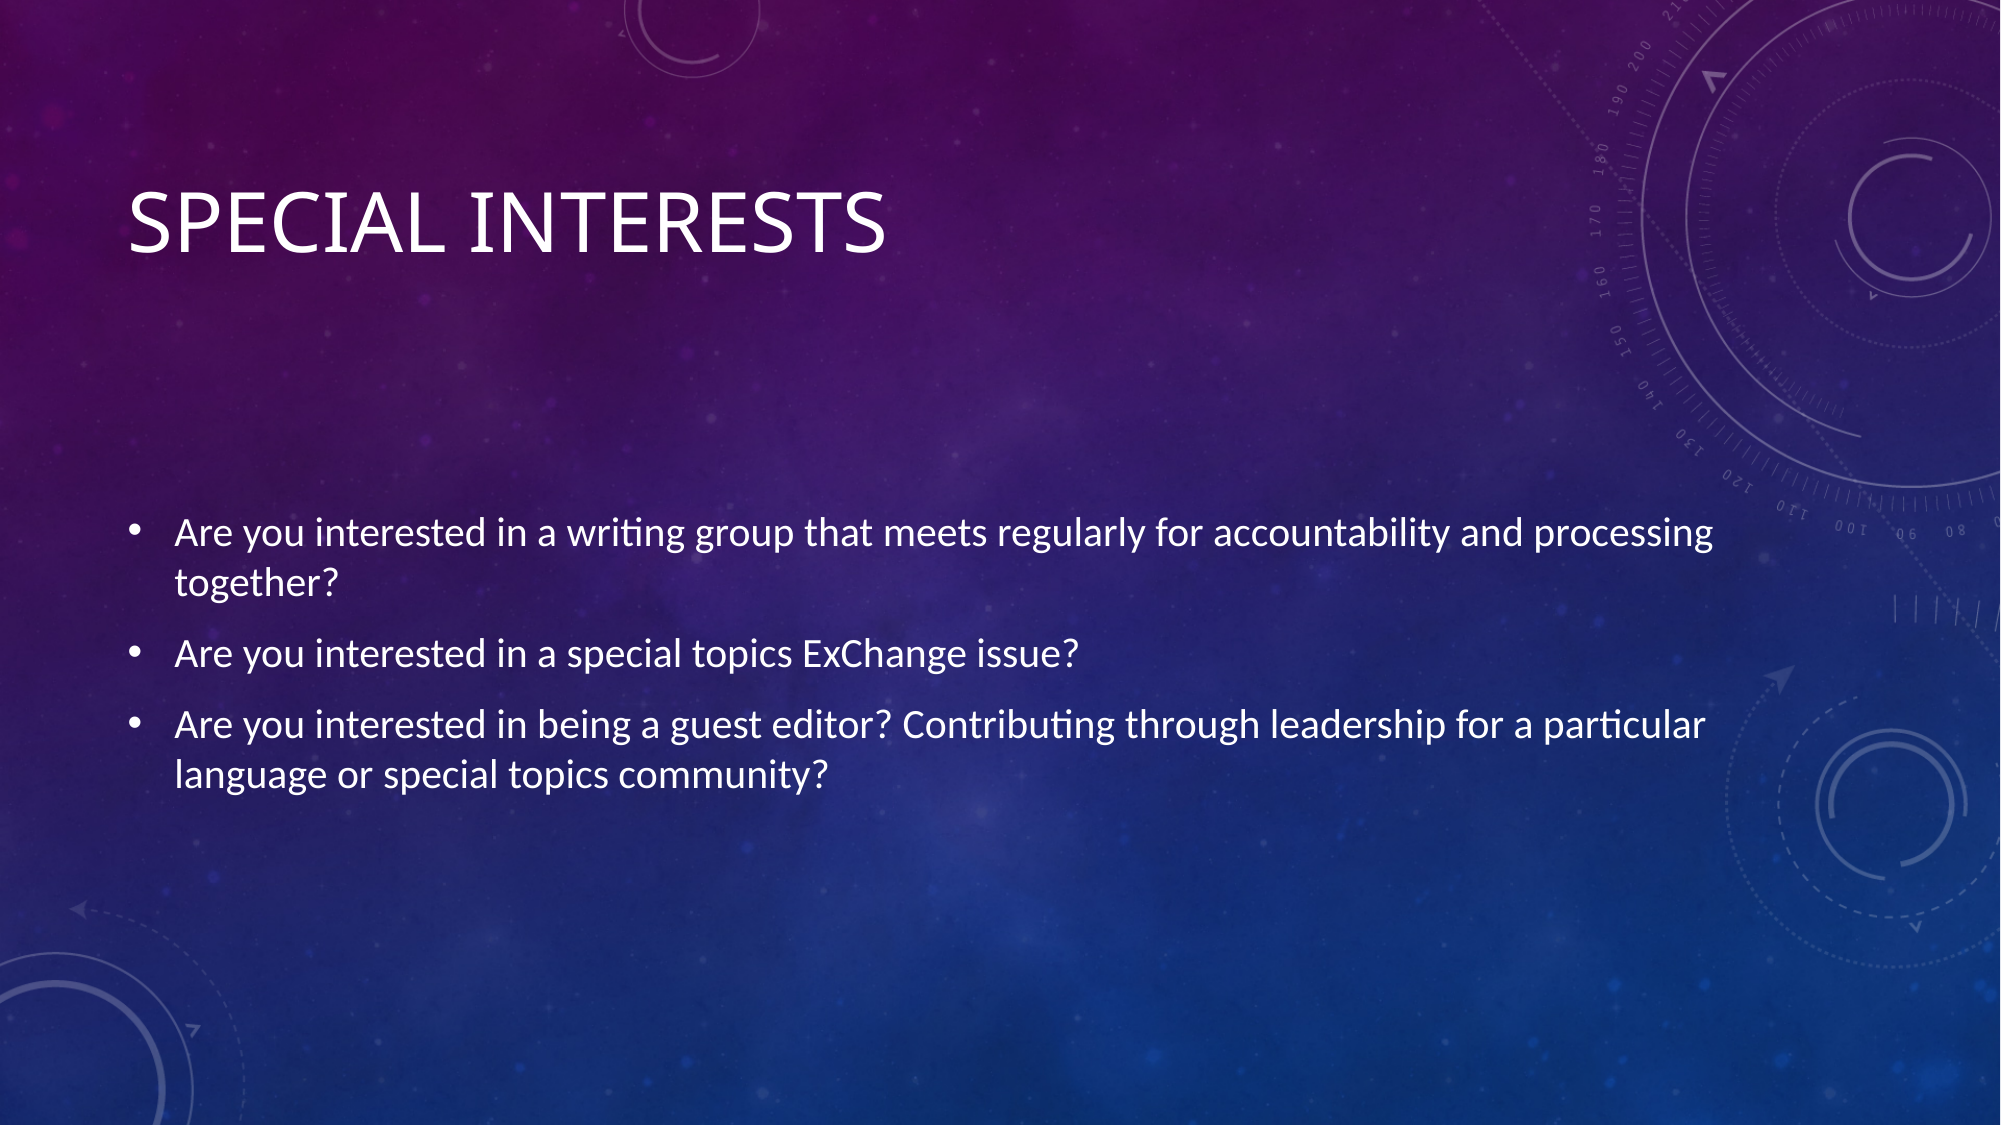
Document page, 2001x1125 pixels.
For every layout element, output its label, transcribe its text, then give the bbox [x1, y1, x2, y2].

title Special Interests [112, 99, 1775, 339]
picture [0, 0, 2001, 1125]
list Are you interested in a writing group that meets regularly for accountability and processing together? Are you interested in a special topics ExChange issue? Are you interested in being a guest editor? Contributing through leadership for a particular language or special topics community? [112, 351, 1775, 950]
